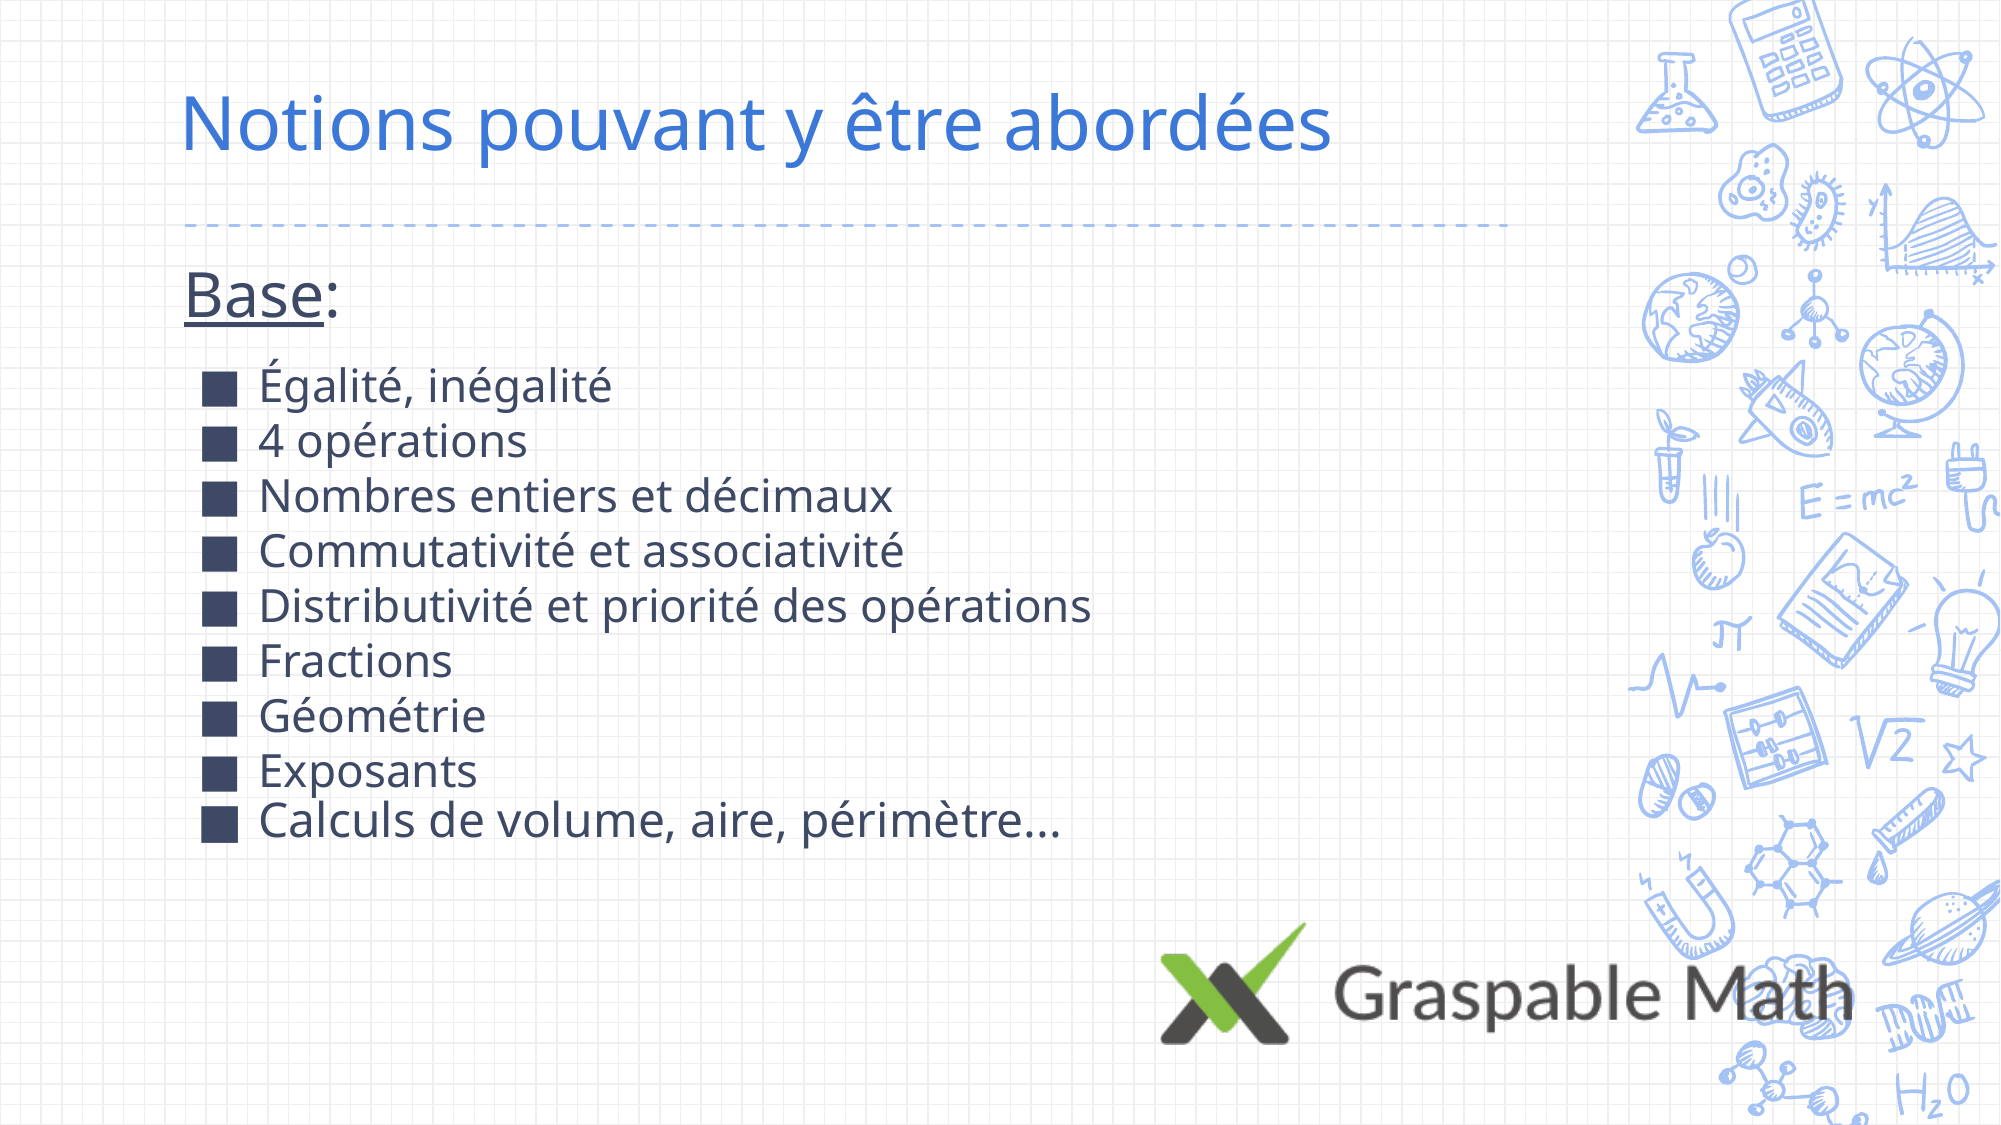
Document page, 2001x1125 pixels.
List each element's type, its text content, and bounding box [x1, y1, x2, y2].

picture [1160, 919, 1852, 1046]
list Base: Égalité, inégalité 4 opérations Nombres entiers et décimaux Commutativité et associativité Distributivité et priorité des opérations Fractions Géométrie Exposants Calculs de volume, aire, périmètre... [163, 234, 1661, 1025]
title Notions pouvant y être abordées [159, 41, 1503, 186]
